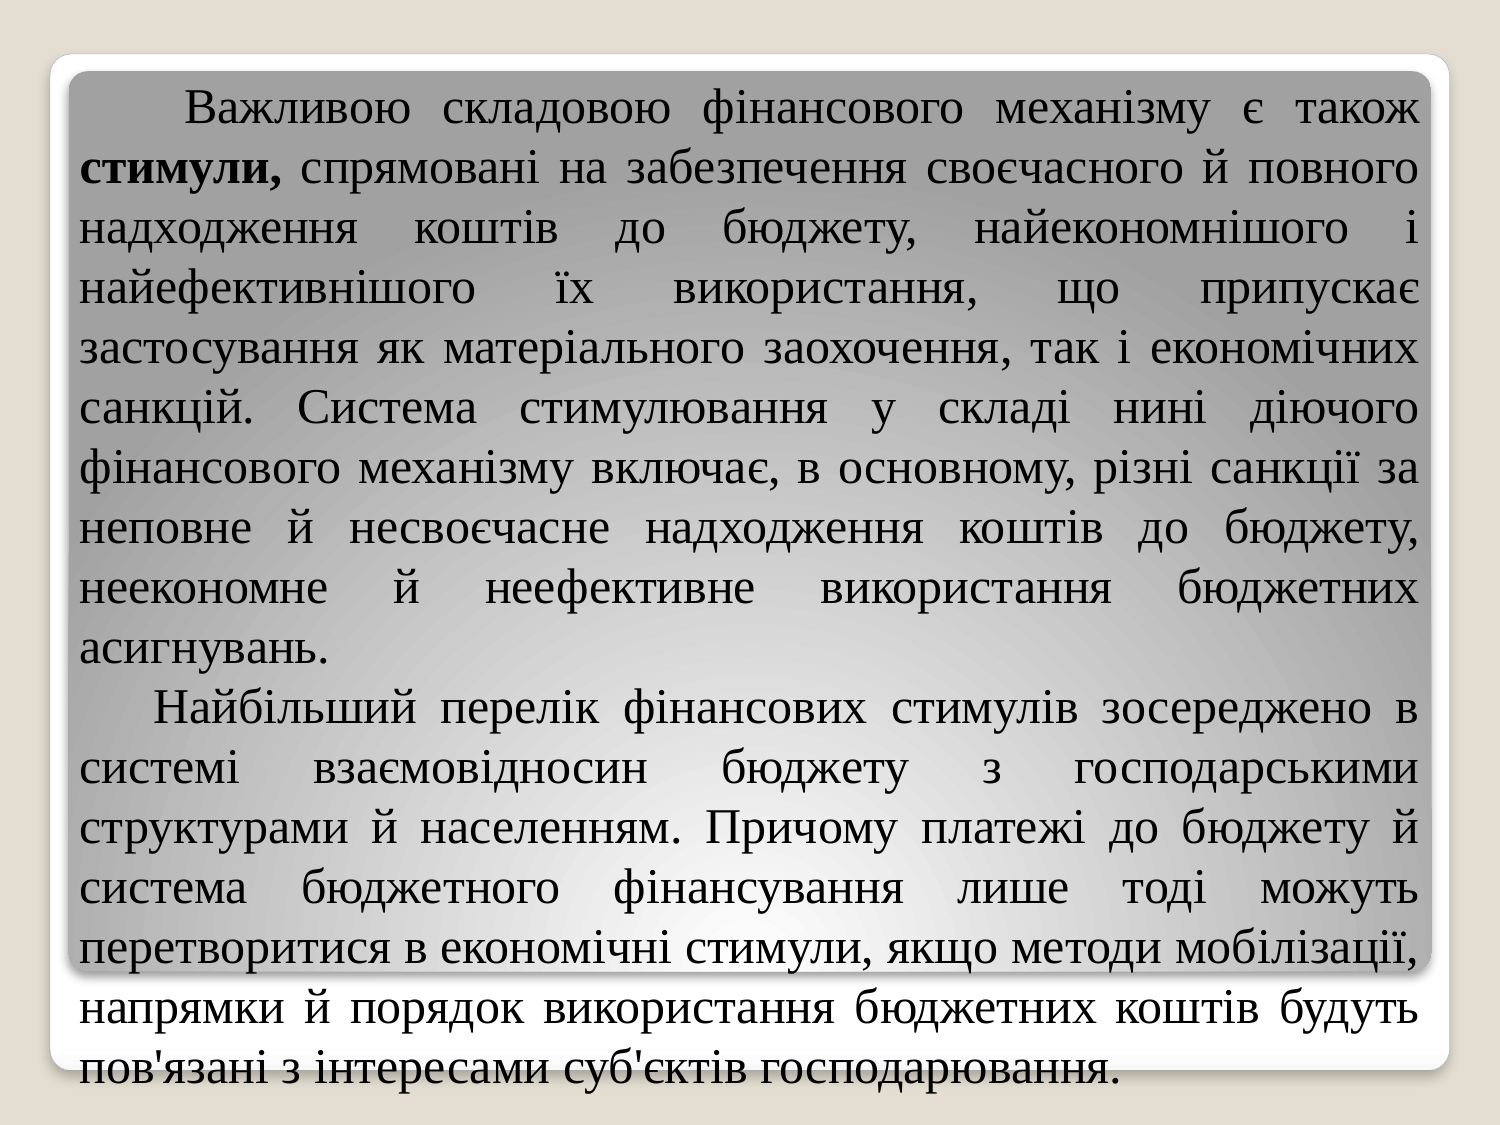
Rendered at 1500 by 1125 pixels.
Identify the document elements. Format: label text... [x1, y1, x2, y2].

text_box Важливою складовою фінансового механізму є також стимули, спрямовані на забезпечення своєчасного й повного надходження коштів до бюджету, найекономнішого і найефективнішого їх використання, що припускає застосування як матеріального заохочення, так і економічних санкцій. Система стимулювання у складі нині діючого фінансового механізму включає, в основному, різні санкції за неповне й несвоєчасне надходження коштів до бюджету, неекономне й неефективне використання бюджетних асигнувань. Найбільший перелік фінансових стимулів зосереджено в системі взаємовідносин бюджету з господарськими структурами й населенням. Причому платежі до бюджету й система бюджетного фінансування лише тоді можуть перетворитися в економічні стимули, якщо методи мобілізації, напрямки й порядок використання бюджетних коштів будуть пов'язані з інтересами суб'єктів господарювання. [64, 66, 1436, 1102]
